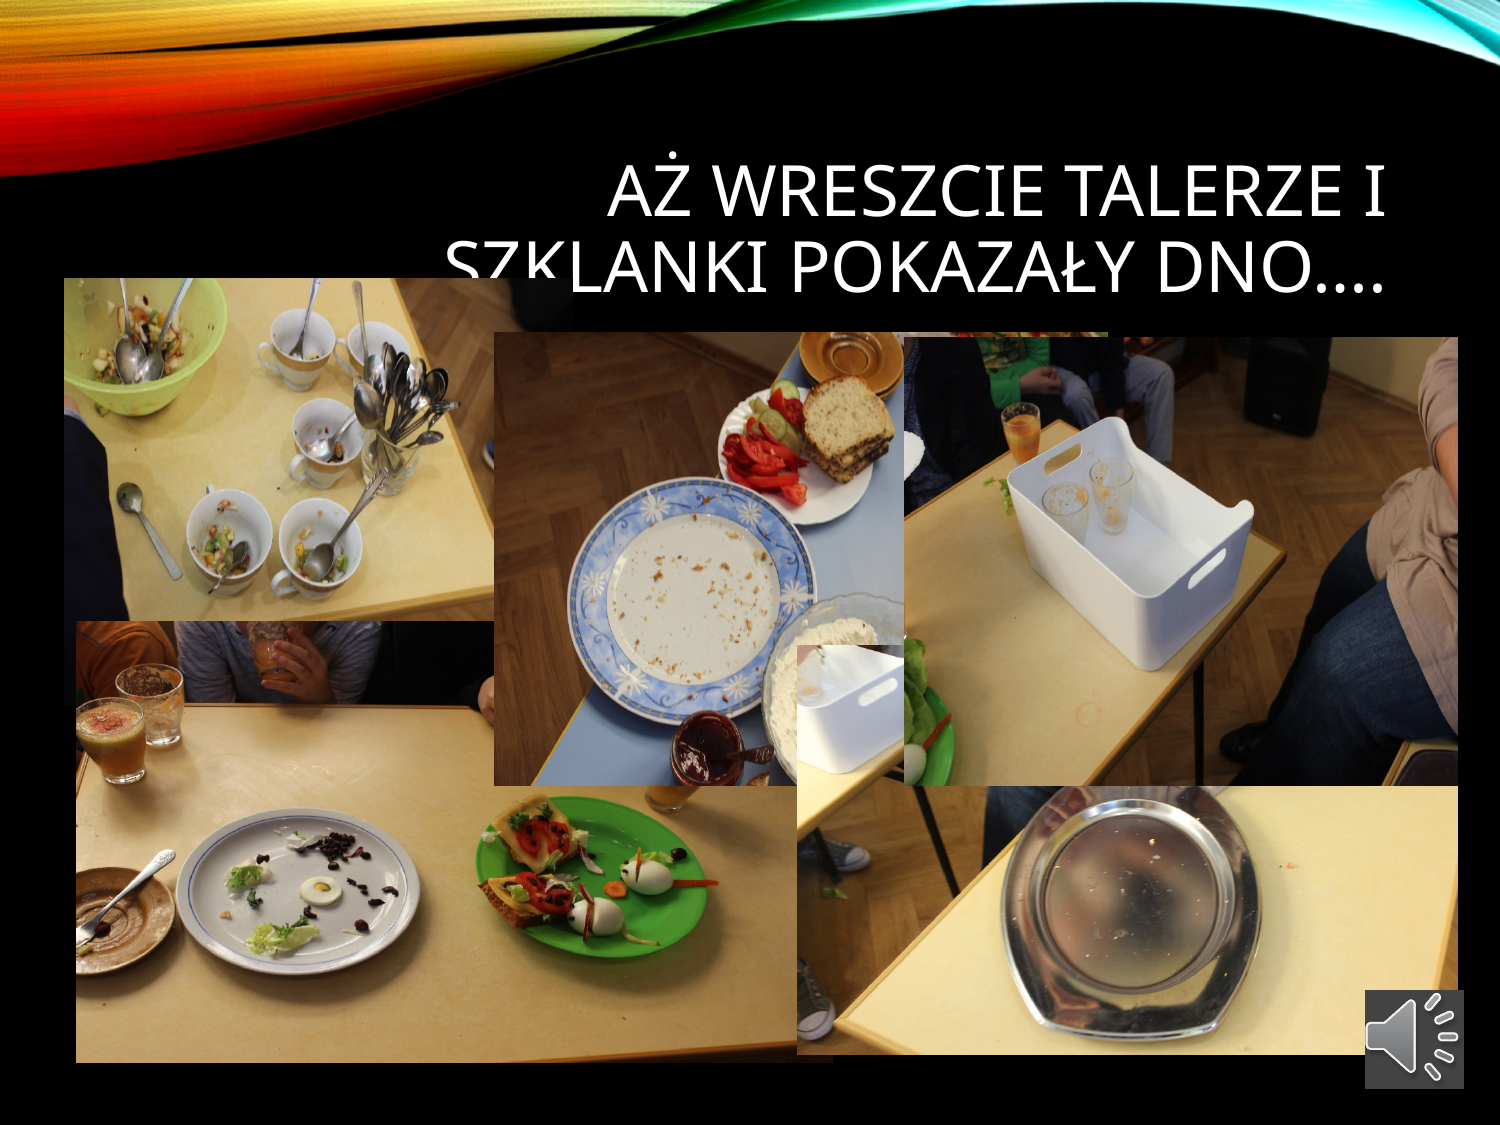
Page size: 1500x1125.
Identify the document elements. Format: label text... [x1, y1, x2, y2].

picture [0, 0, 1500, 178]
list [64, 278, 574, 705]
picture [76, 332, 1465, 1090]
title Aż wreszcie talerze i szklanki pokazały dno…. [356, 125, 1403, 337]
